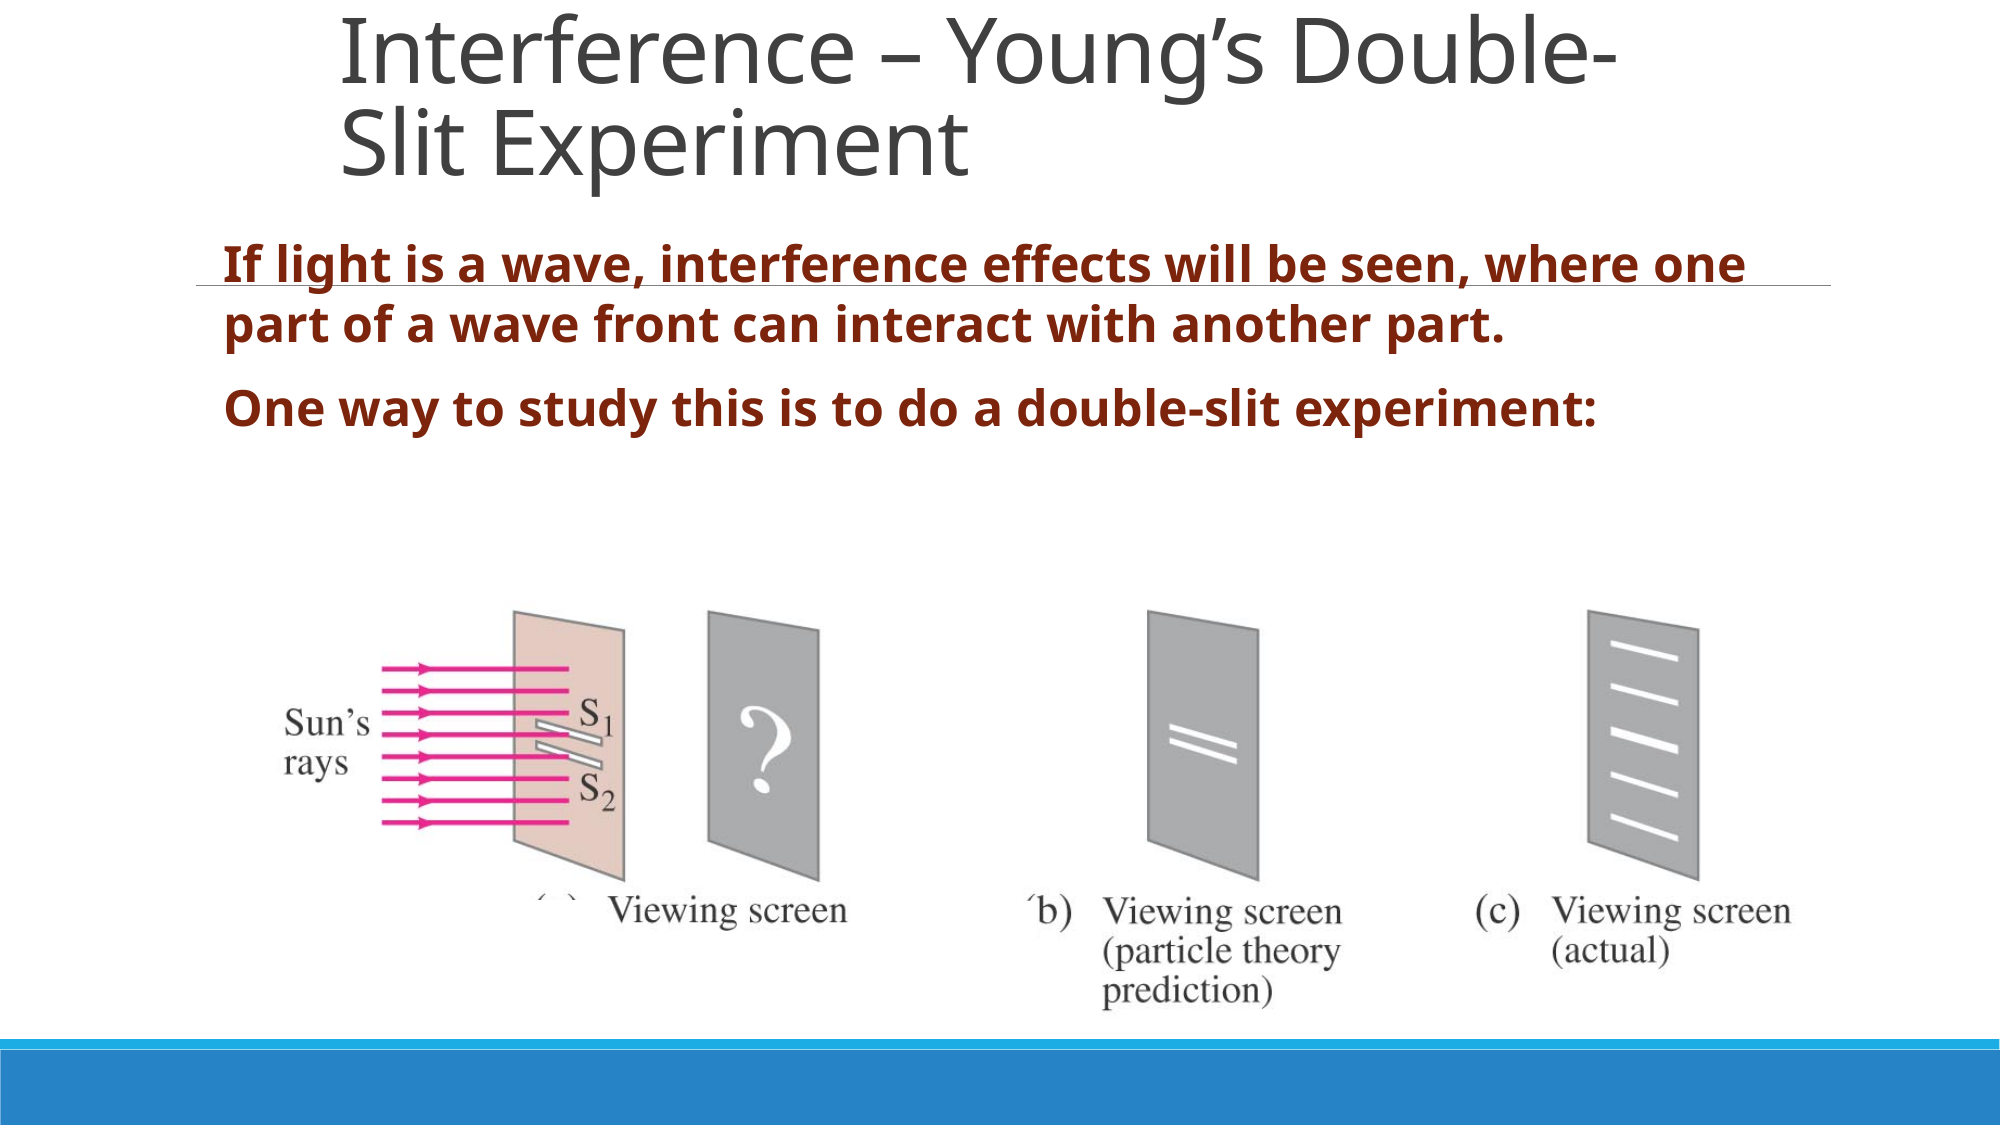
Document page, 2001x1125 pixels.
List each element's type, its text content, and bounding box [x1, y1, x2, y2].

title Interference – Young’s Double-Slit Experiment [324, 0, 1675, 202]
picture [276, 600, 1798, 1018]
text_box If light is a wave, interference effects will be seen, where one part of a wave front can interact with another part. One way to study this is to do a double-slit experiment: [208, 224, 1792, 445]
